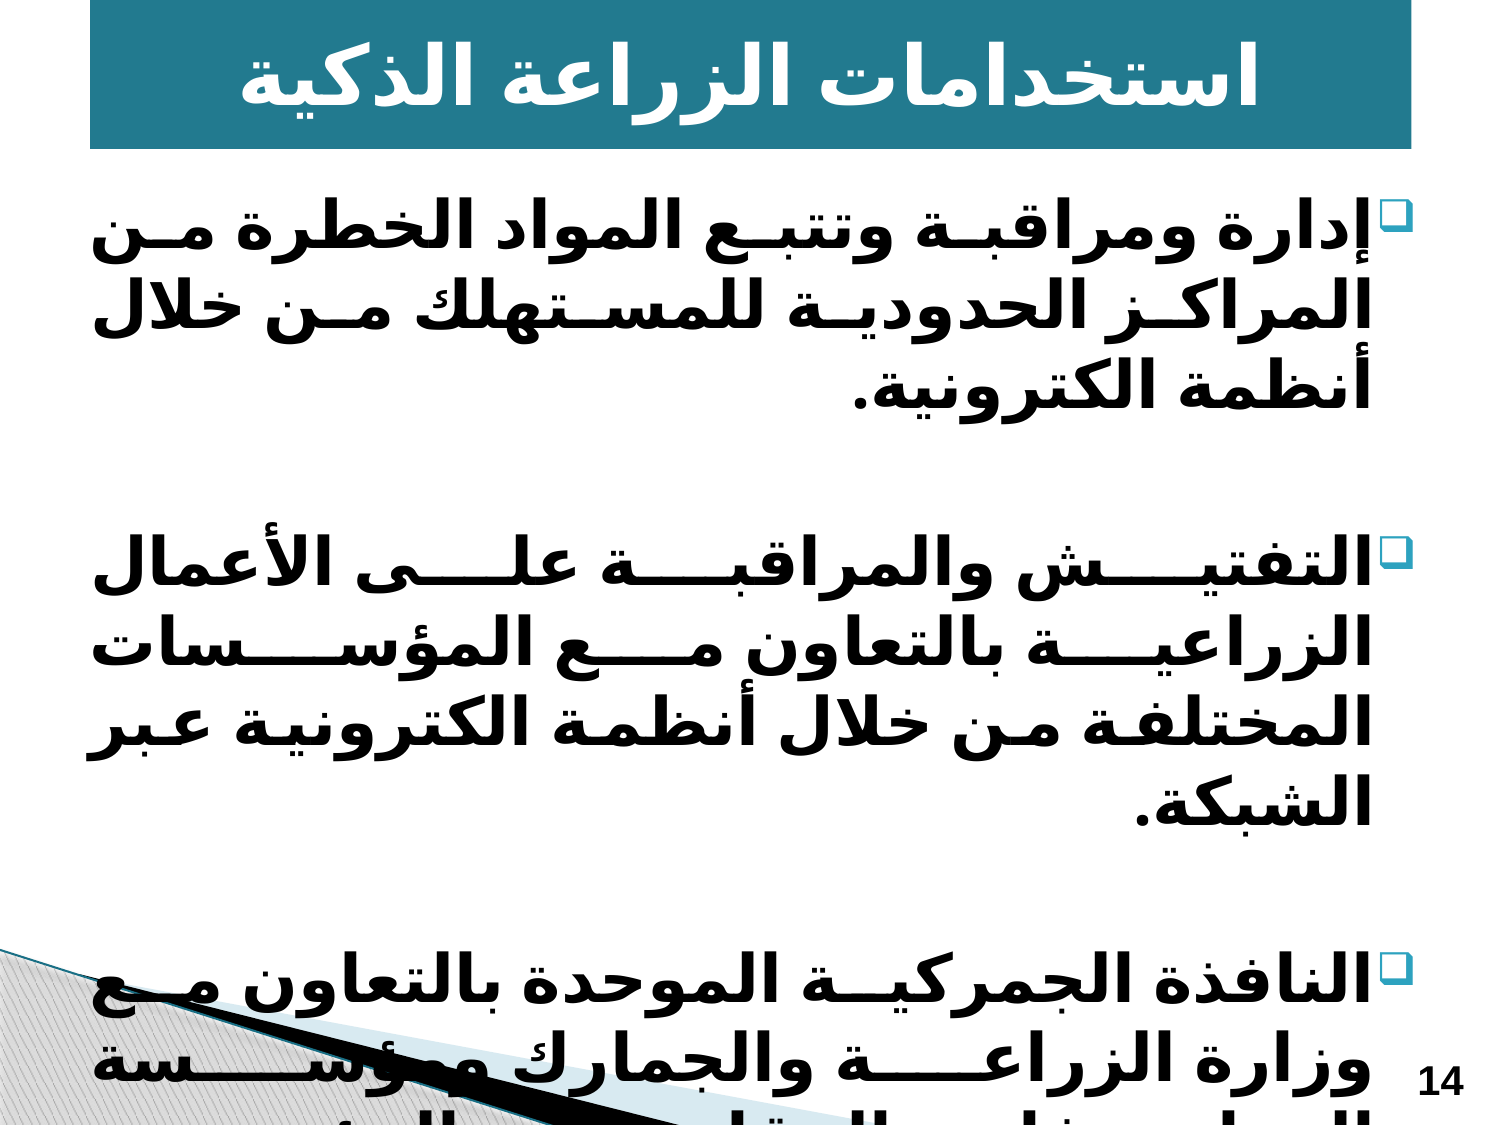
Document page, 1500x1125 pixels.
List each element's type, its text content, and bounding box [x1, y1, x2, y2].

slide_number 14 [1400, 1051, 1479, 1112]
text_box استخدامات الزراعة الذكية [90, 0, 1412, 149]
list إدارة ومراقبة وتتبع المواد الخطرة من المراكز الحدودية للمستهلك من خلال أنظمة الكترونية. التفتيش والمراقبة على الأعمال الزراعية بالتعاون مع المؤسسات المختلفة من خلال أنظمة الكترونية عبر الشبكة. النافذة الجمركية الموحدة بالتعاون مع وزارة الزراعة والجمارك ومؤسسة المواصفات والمقاييس والمؤسسة العامة للغذاء والدواء . [75, 174, 1450, 1094]
